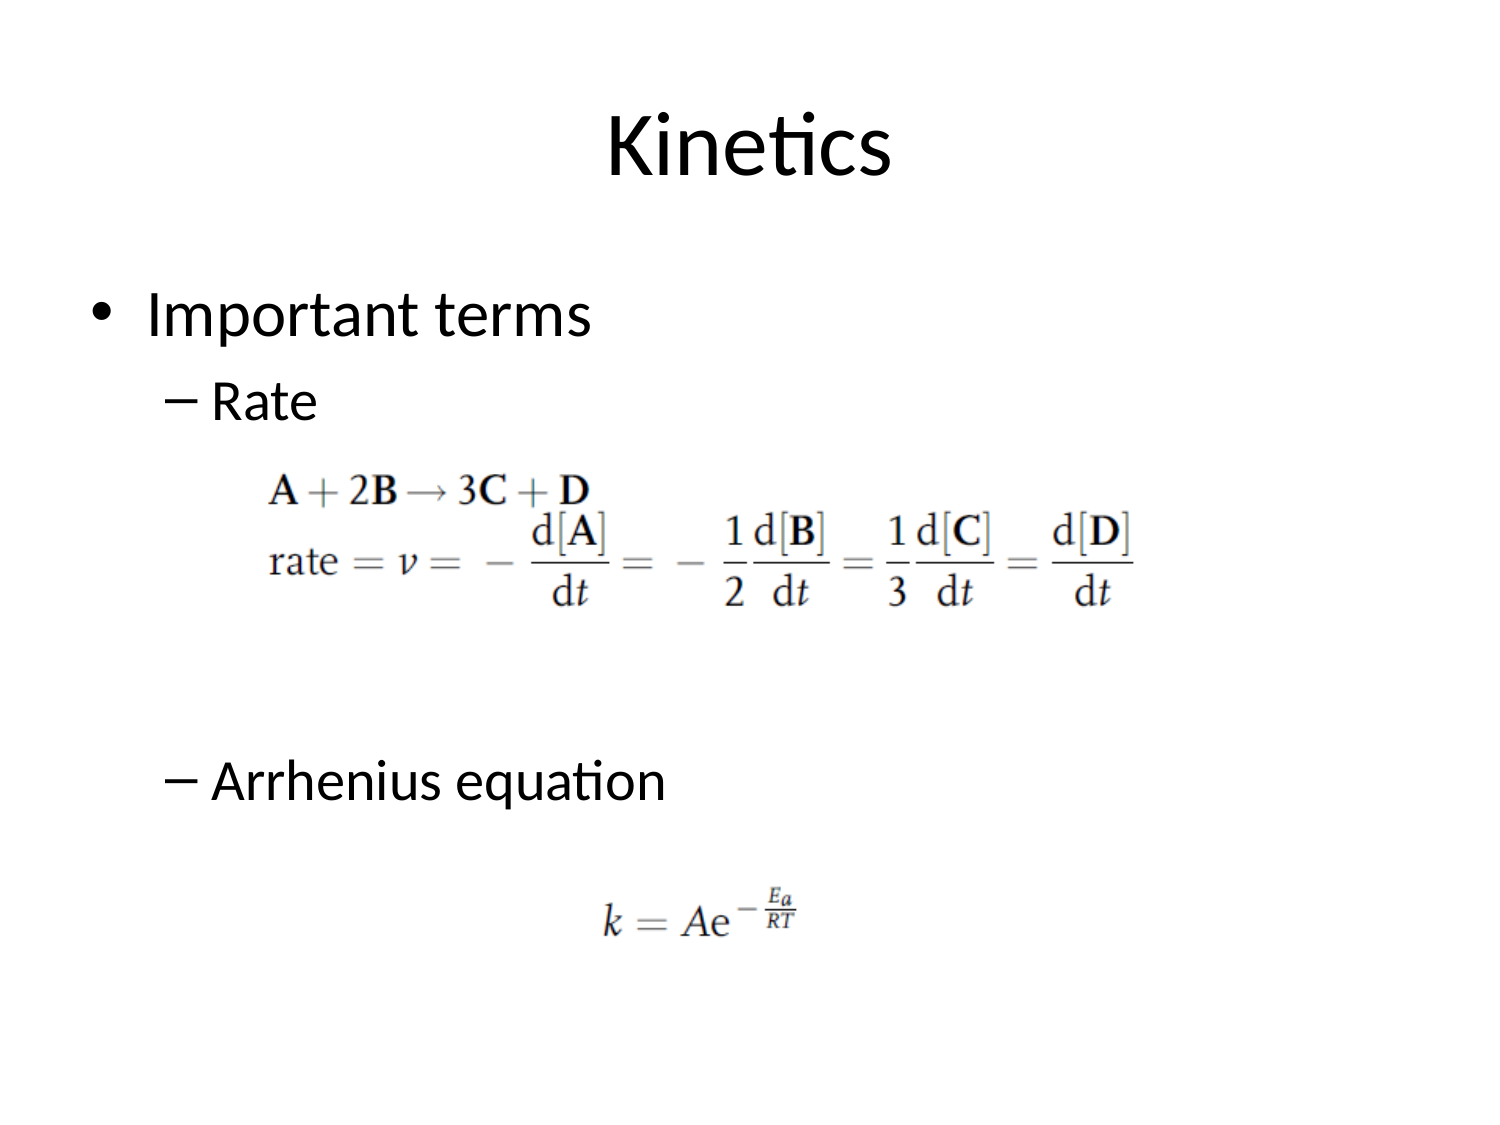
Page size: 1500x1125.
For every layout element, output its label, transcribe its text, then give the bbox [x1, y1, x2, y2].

list Important terms Rate Arrhenius equation [75, 262, 1425, 1005]
title Kinetics [75, 45, 1425, 233]
picture [253, 448, 1144, 654]
picture [580, 857, 817, 971]
